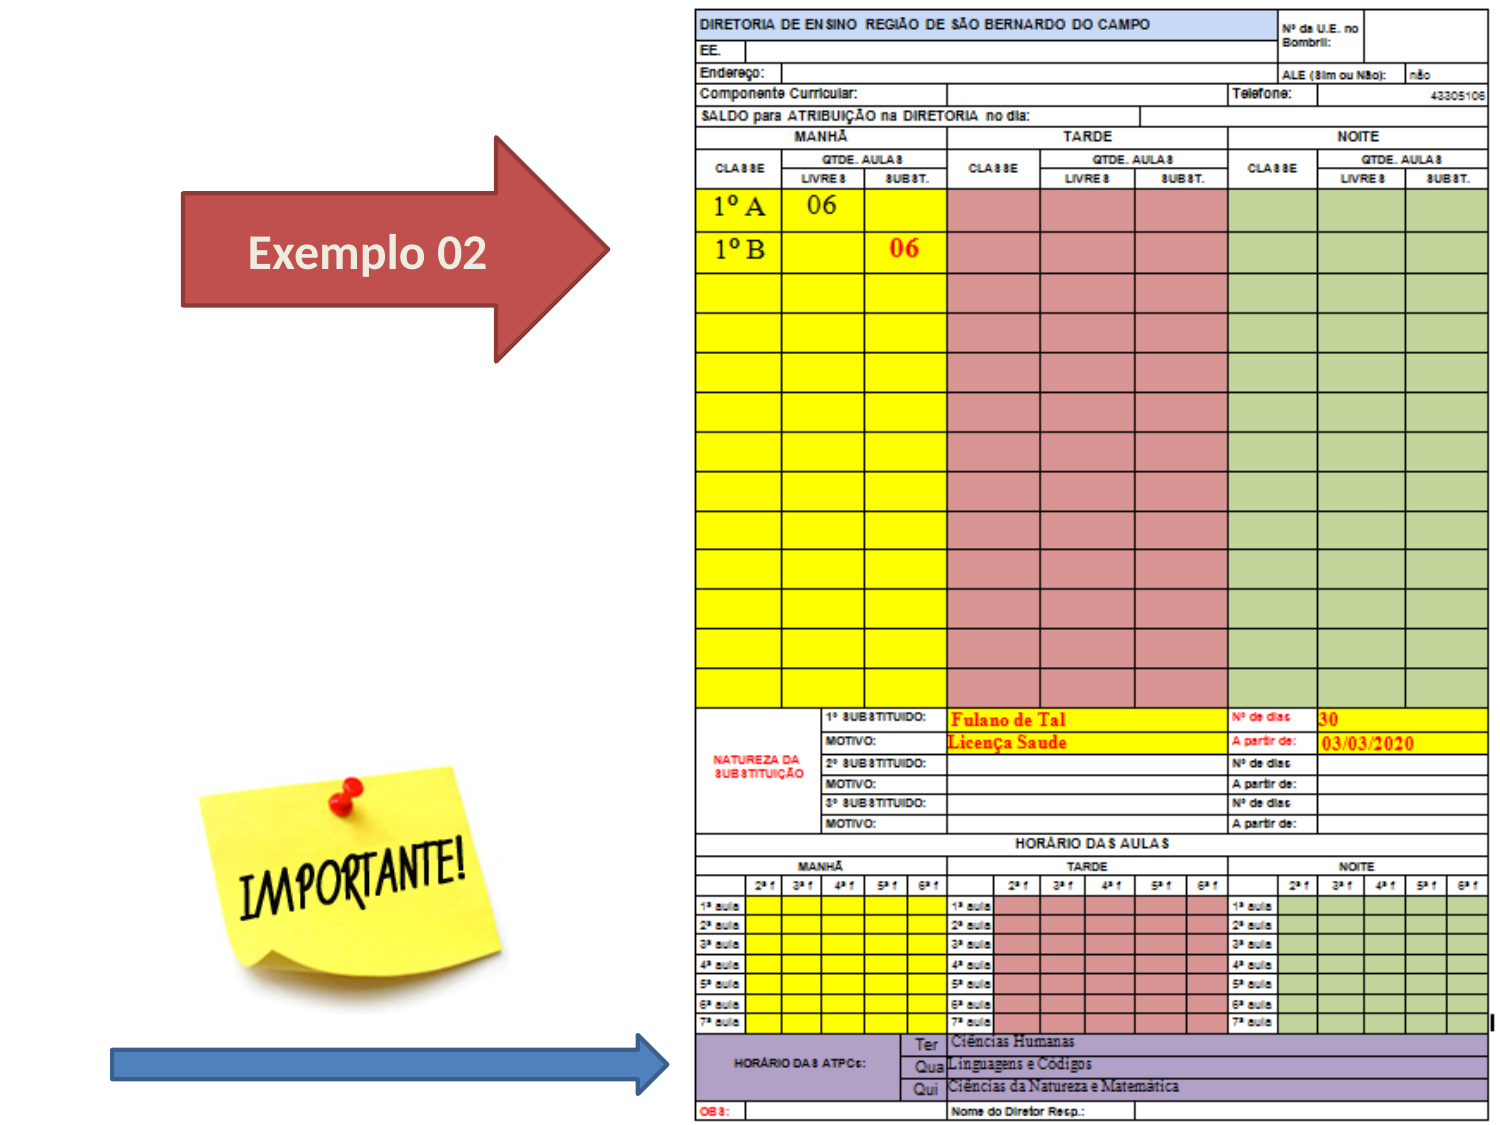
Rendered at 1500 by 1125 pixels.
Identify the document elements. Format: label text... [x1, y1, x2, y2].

text_box Exemplo 02 [180, 135, 611, 364]
text_box [110, 1033, 670, 1096]
picture [678, 4, 1500, 1125]
picture [194, 762, 510, 1016]
